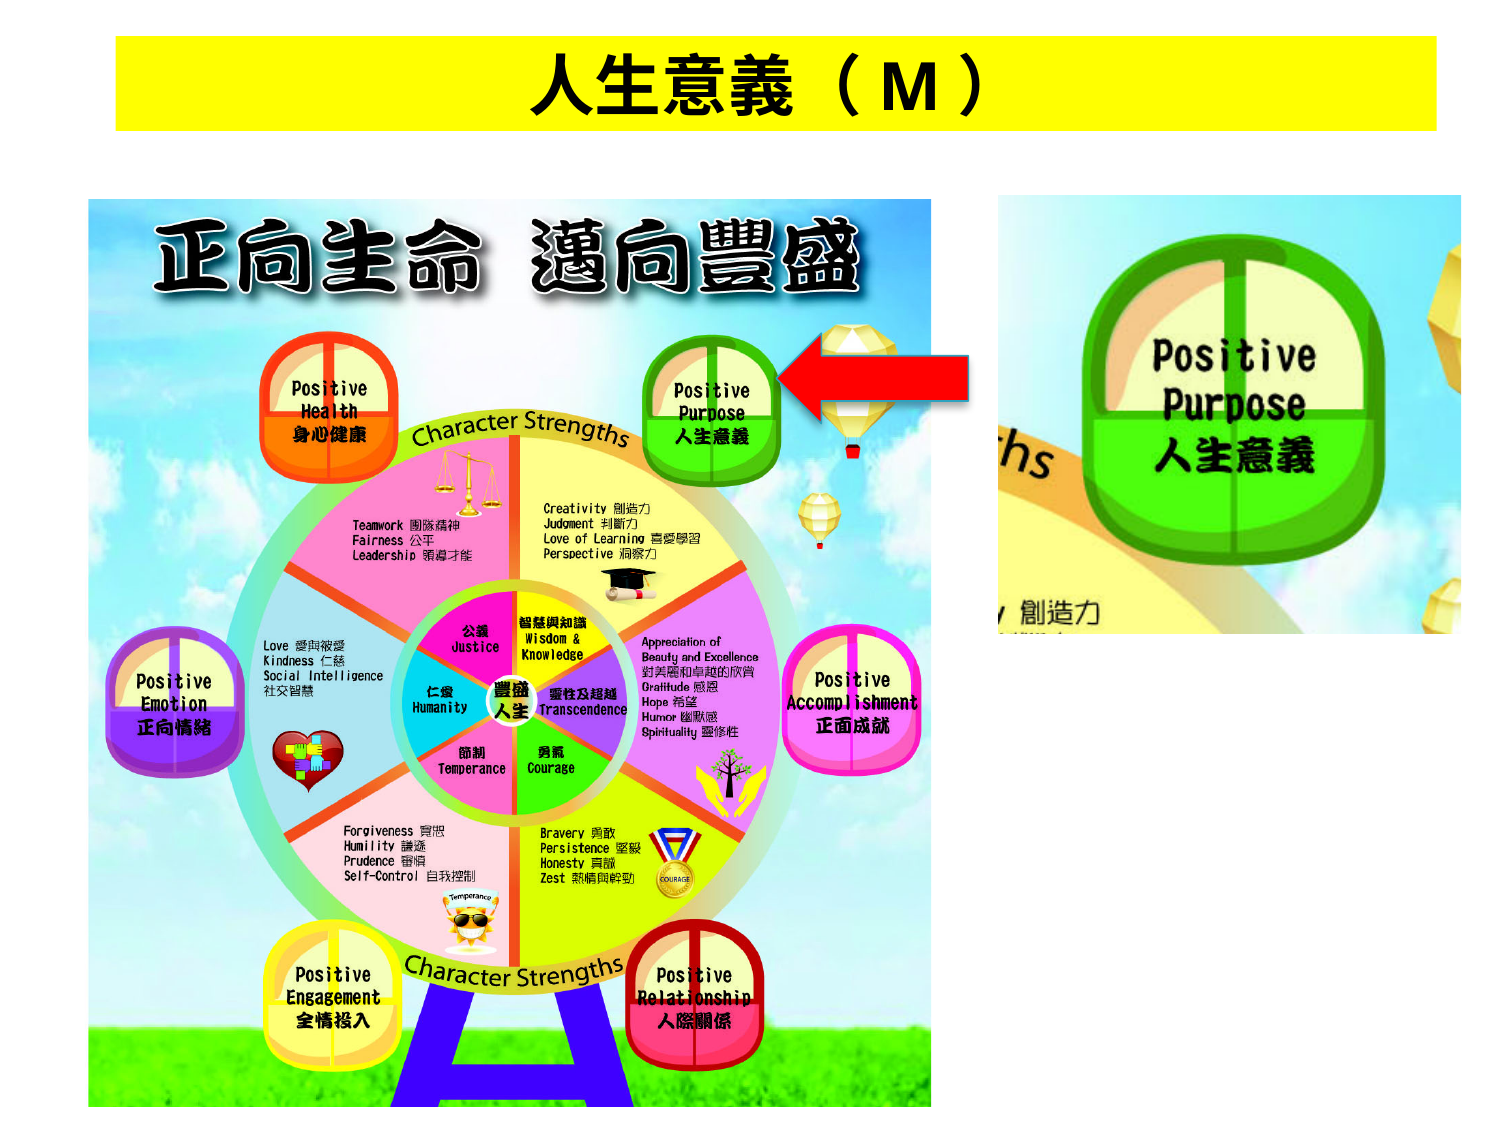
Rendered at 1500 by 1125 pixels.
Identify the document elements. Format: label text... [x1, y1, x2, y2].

text_box 人生意義（M） [115, 36, 1437, 131]
picture [997, 195, 1462, 634]
text_box [936, 354, 970, 402]
picture [84, 198, 932, 1108]
